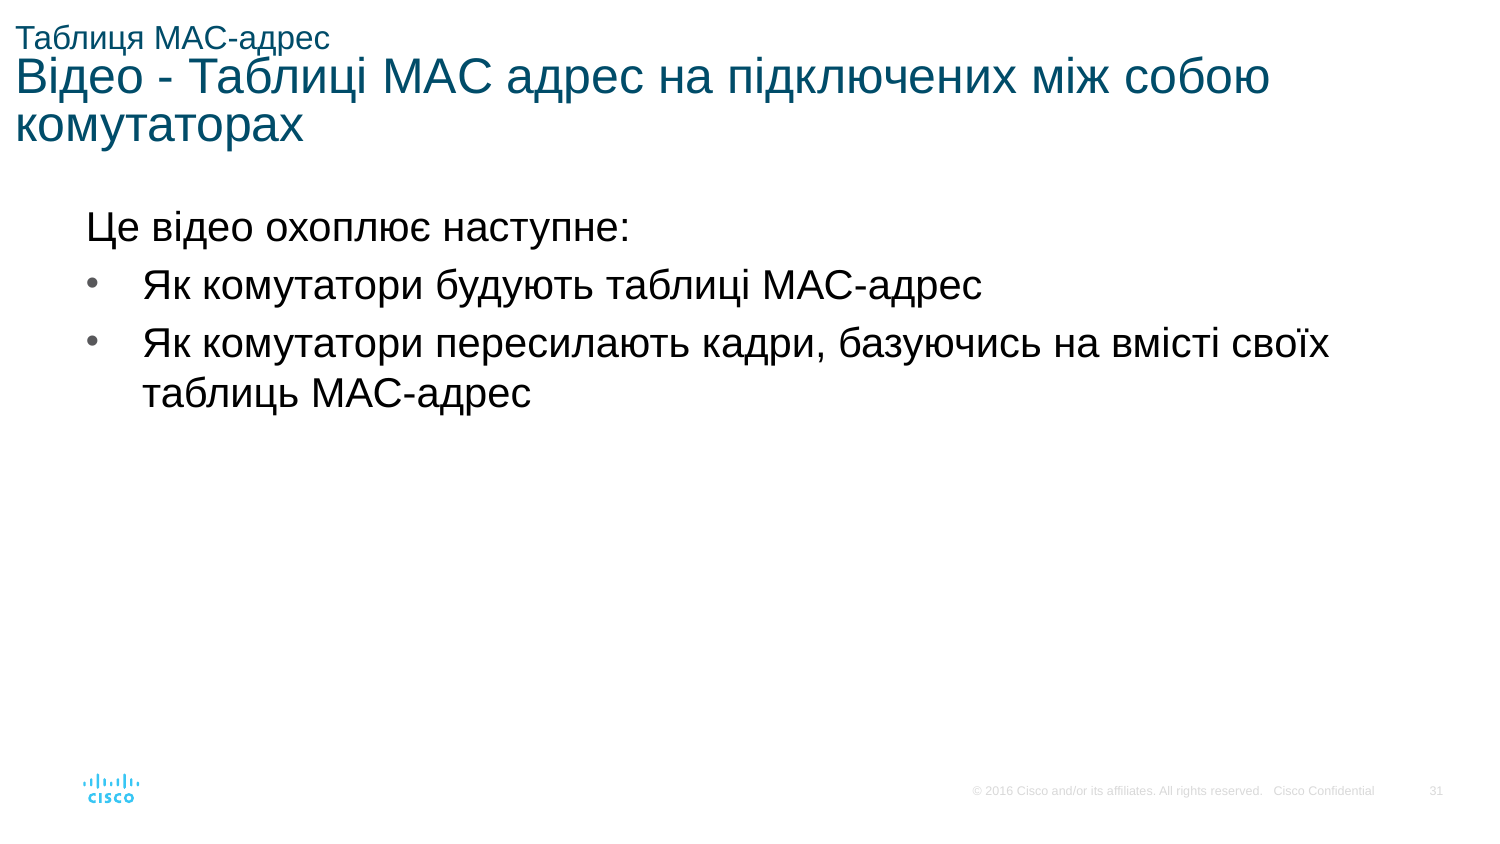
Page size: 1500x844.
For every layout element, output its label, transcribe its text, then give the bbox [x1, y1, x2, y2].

title Таблиця MAC-адрес Відео - Таблиці MAC адрес на підключених між собою комутаторах [0, 27, 1369, 148]
list Це відео охоплює наступне: Як комутатори будують таблиці МАС-адрес Як комутатори пересилають кадри, базуючись на вмісті своїх таблиць МАС-адрес [70, 191, 1430, 697]
